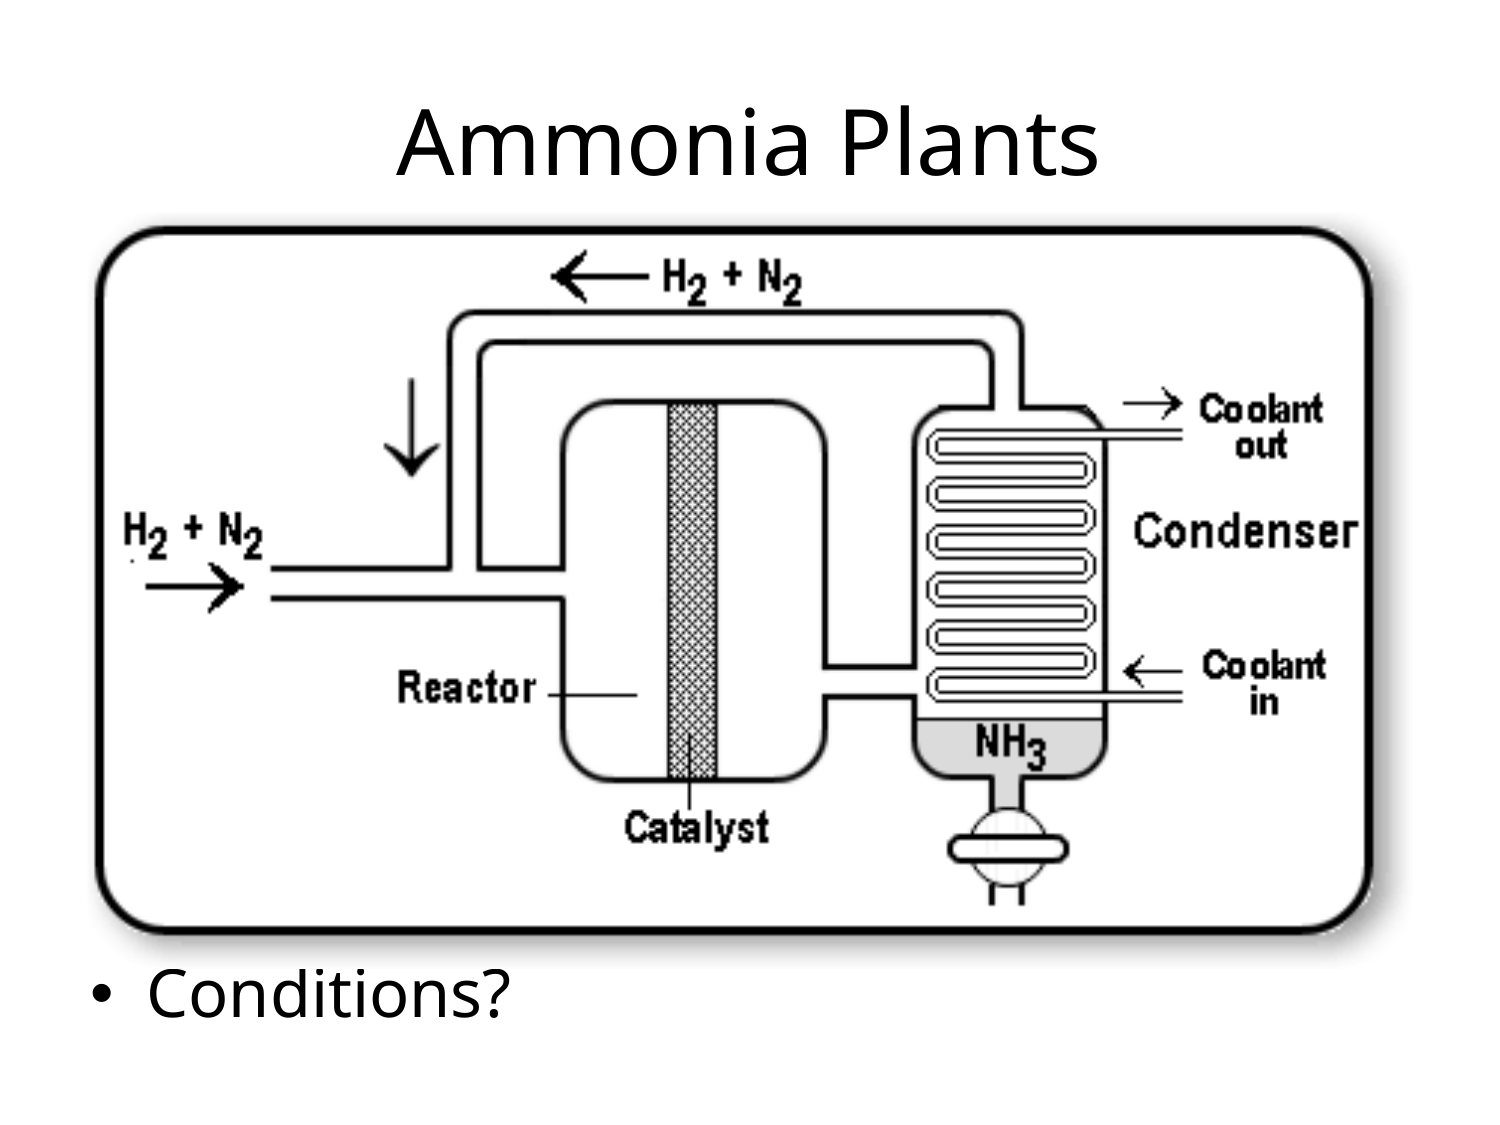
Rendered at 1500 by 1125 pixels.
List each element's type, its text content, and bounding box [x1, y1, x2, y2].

list Conditions? [75, 262, 1425, 1100]
picture [87, 212, 1413, 969]
title Ammonia Plants [75, 45, 1425, 233]
